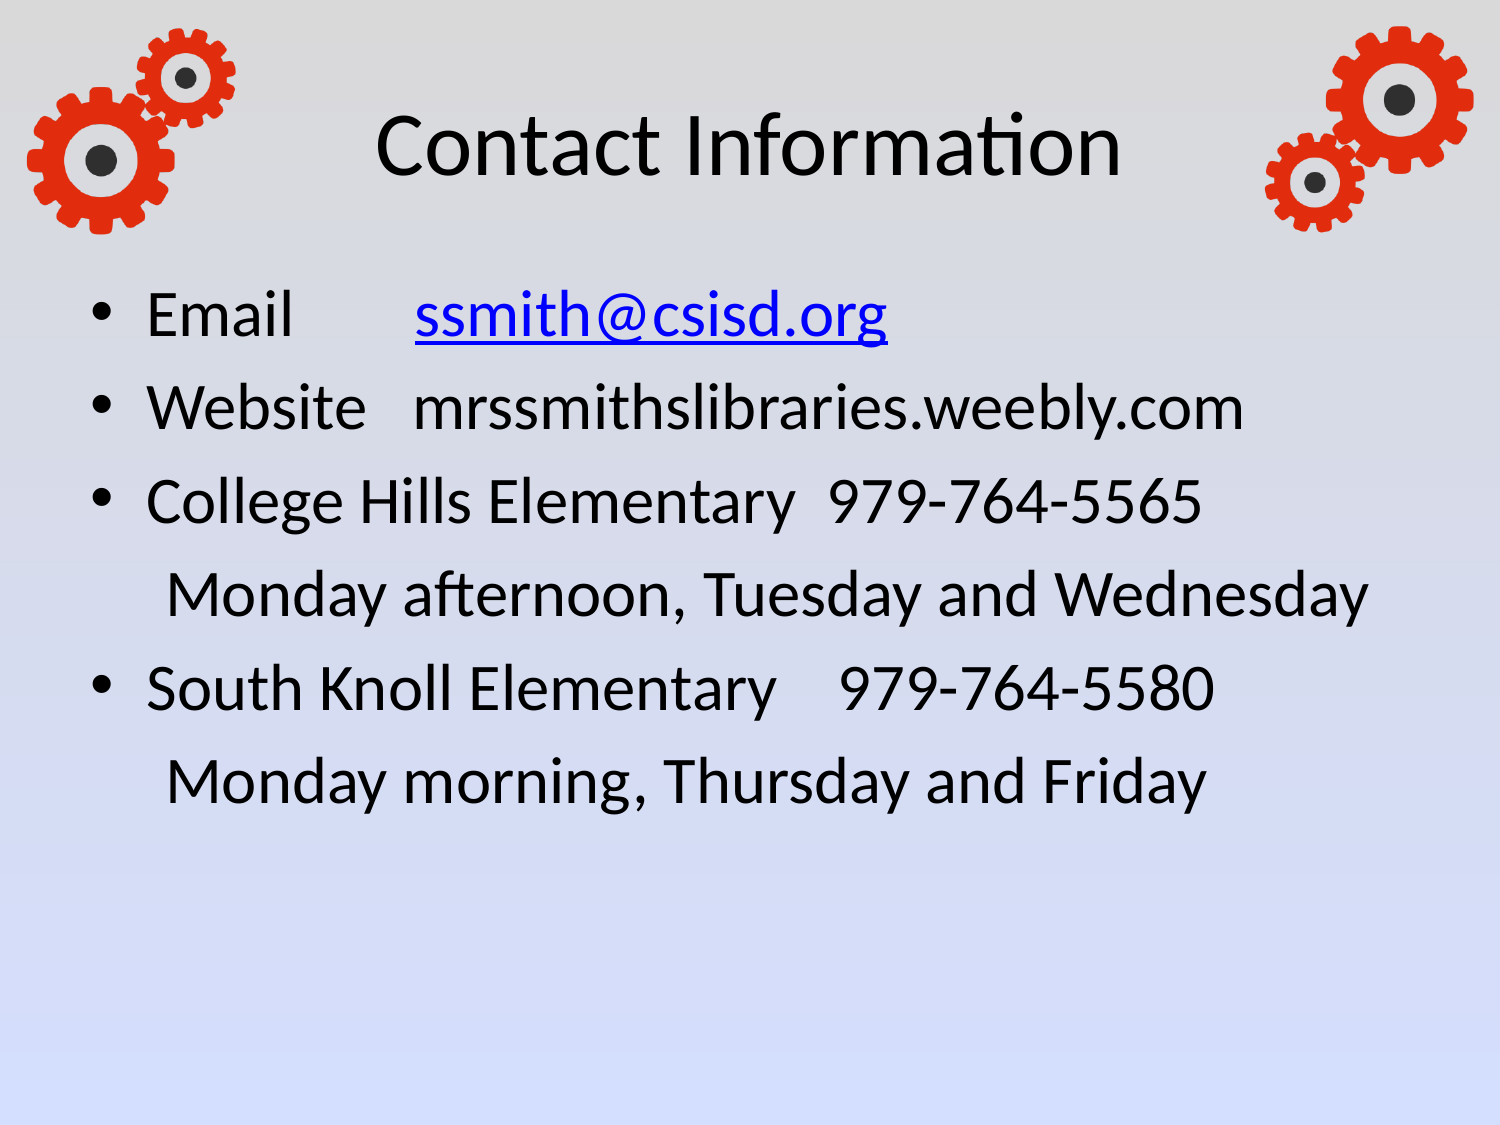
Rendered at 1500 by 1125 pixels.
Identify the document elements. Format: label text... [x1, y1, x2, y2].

picture [24, 24, 238, 238]
picture [1262, 22, 1476, 236]
list Email ssmith@csisd.org Website mrssmithslibraries.weebly.com College Hills Elementary 979-764-5565 Monday afternoon, Tuesday and Wednesday South Knoll Elementary 979-764-5580 Monday morning, Thursday and Friday [75, 262, 1425, 1005]
title Contact Information [241, 45, 1257, 233]
